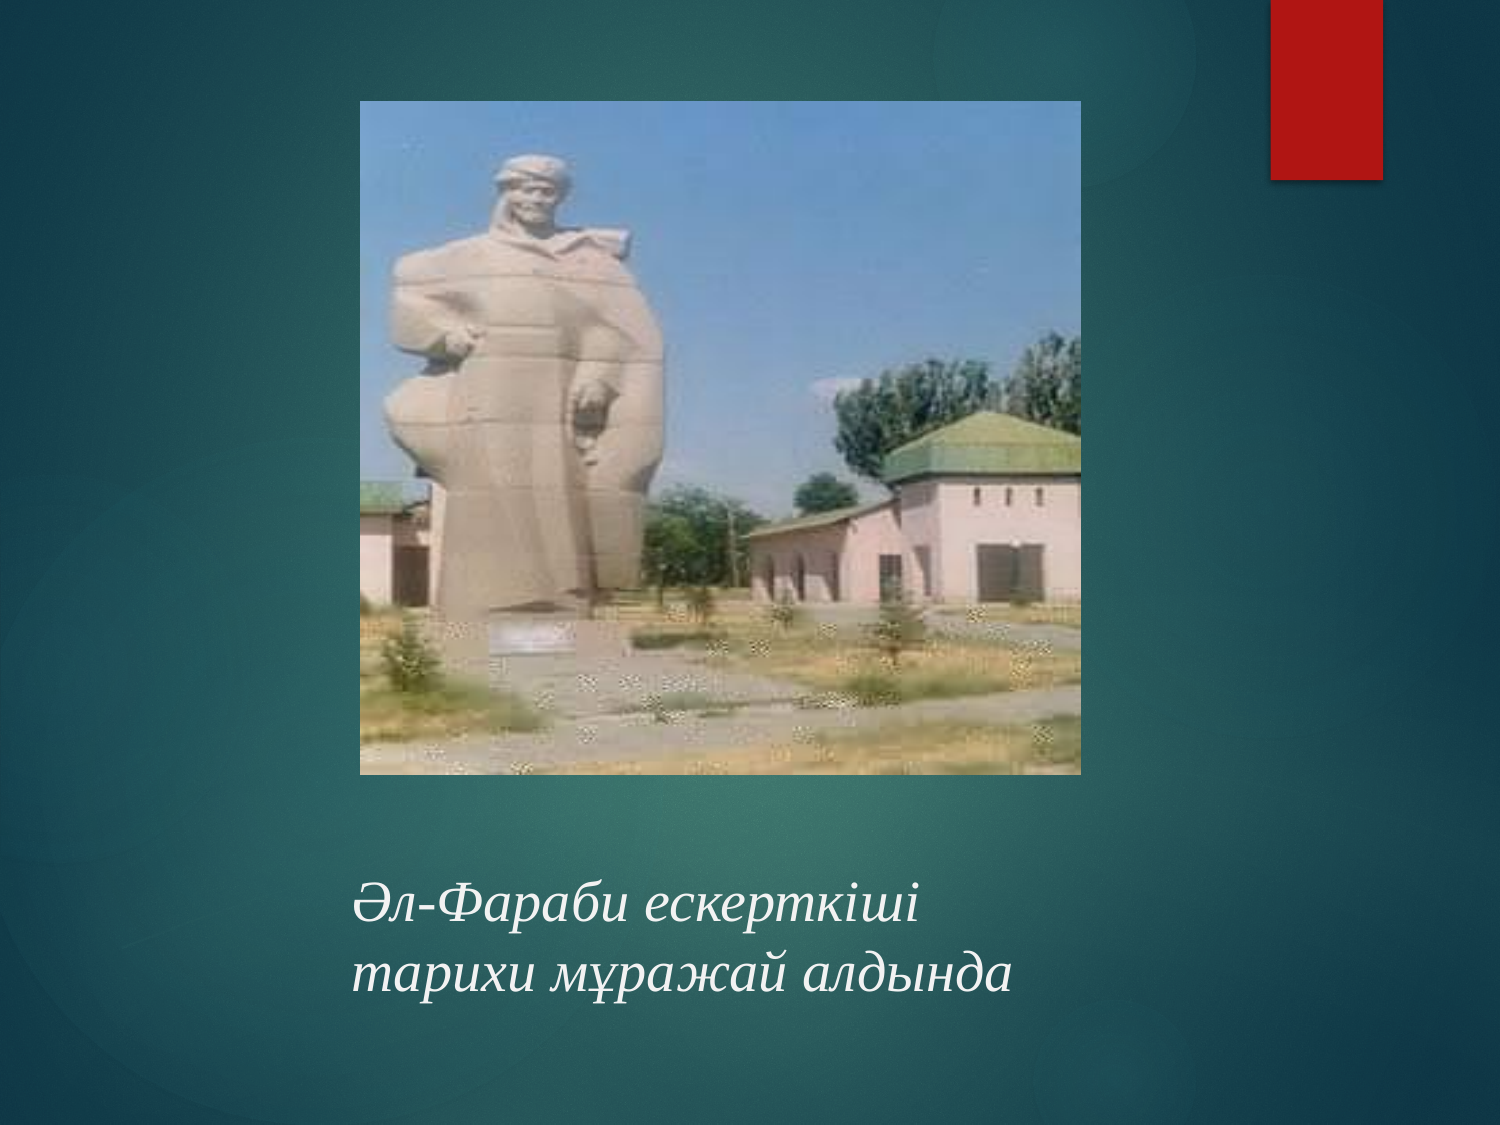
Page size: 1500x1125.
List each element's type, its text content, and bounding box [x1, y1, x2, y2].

text_box Әл-Фараби ескерткіші тарихи мұражай алдында [336, 645, 1108, 1011]
picture [359, 101, 1081, 776]
